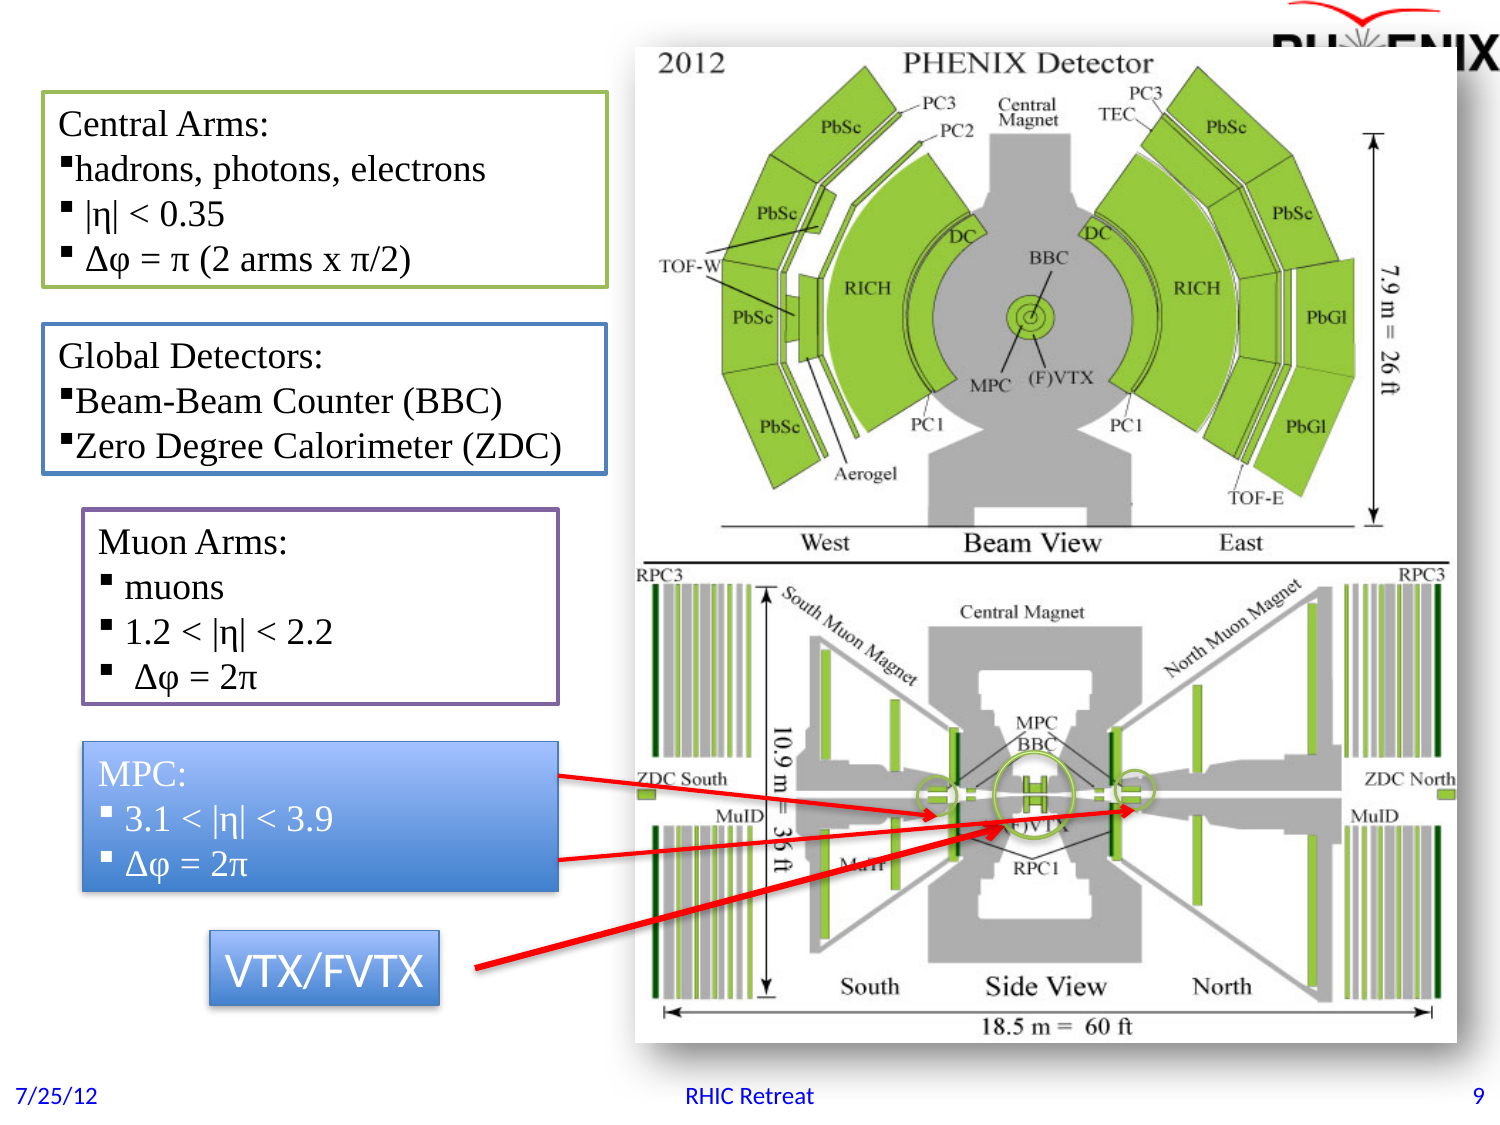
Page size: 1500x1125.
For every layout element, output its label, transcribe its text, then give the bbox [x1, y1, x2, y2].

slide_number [0, 1065, 350, 1125]
text_box Global Detectors: Beam-Beam Counter (BBC) Zero Degree Calorimeter (ZDC) [41, 322, 608, 476]
picture [635, 0, 1500, 1043]
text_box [173, 750, 1156, 1007]
slide_number 9 [1149, 1065, 1500, 1125]
text_box Muon Arms: muons 1.2 < |η| < 2.2 Δφ = 2π [81, 507, 560, 706]
footer RHIC Retreat [512, 1065, 988, 1125]
text_box MPC: 3.1 < |η| < 3.9 Δφ = 2π [82, 741, 559, 892]
text_box Central Arms: hadrons, photons, electrons |η| < 0.35 Δφ = π (2 arms x π/2) [41, 90, 609, 289]
